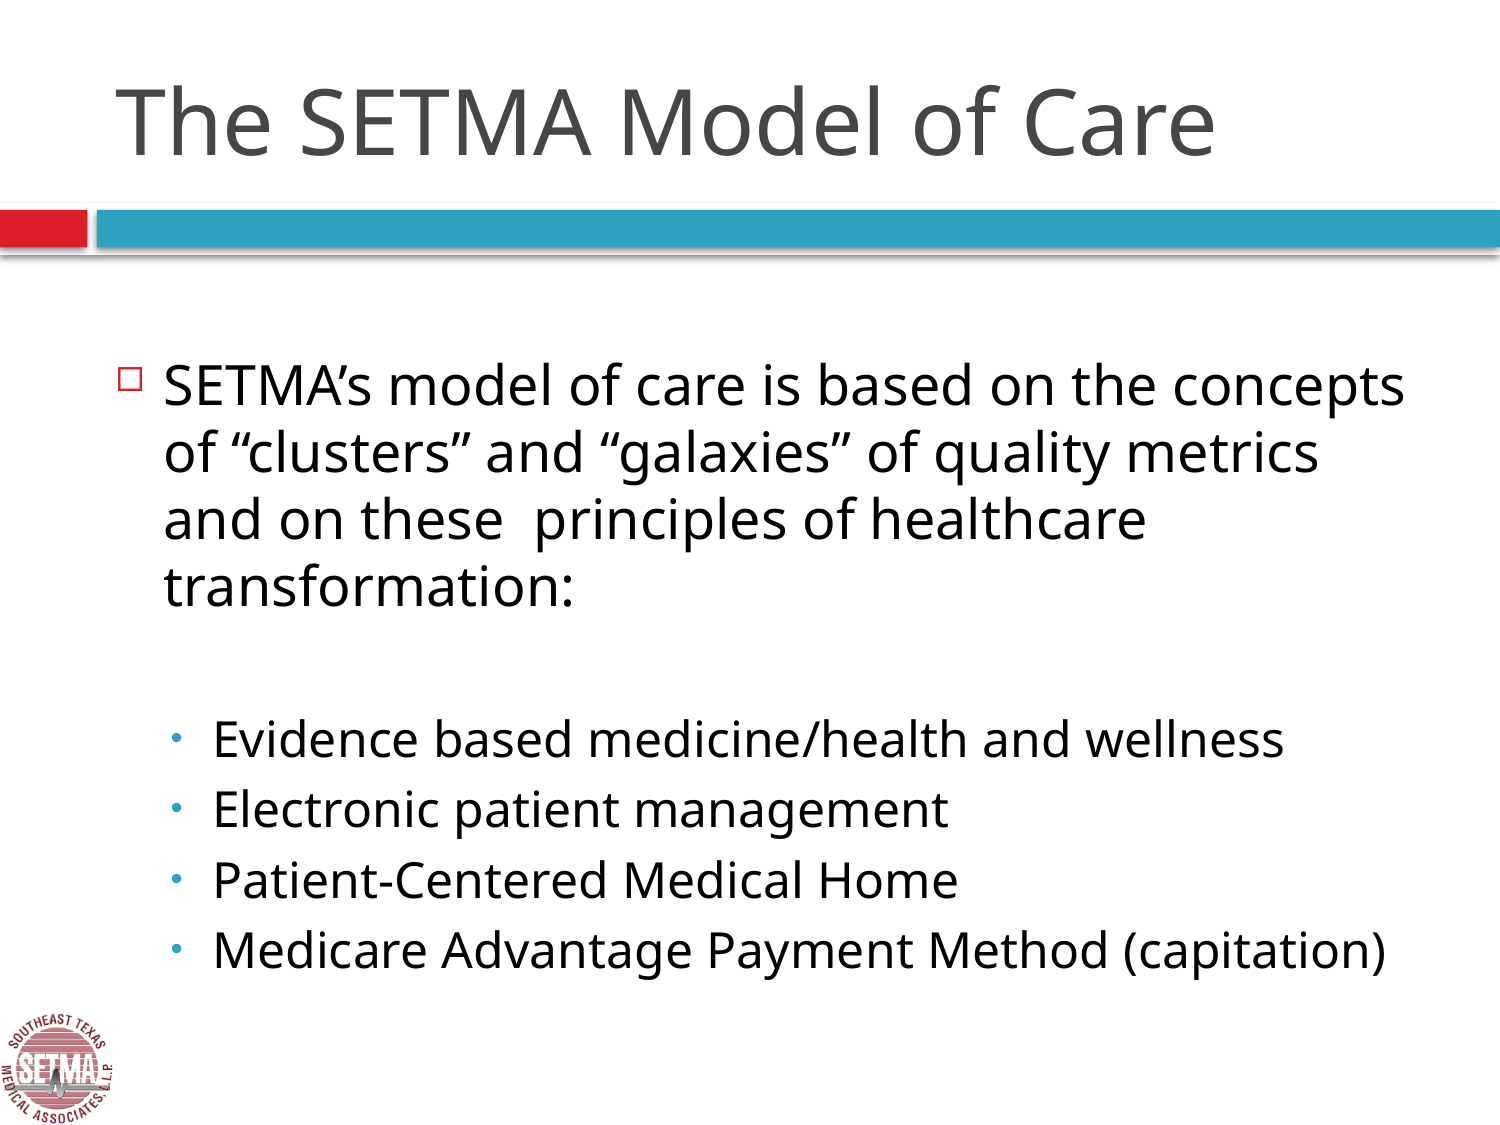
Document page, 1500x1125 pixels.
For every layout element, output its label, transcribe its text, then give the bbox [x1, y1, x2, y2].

list SETMA’s model of care is based on the concepts of “clusters” and “galaxies” of quality metrics and on these principles of healthcare transformation: Evidence based medicine/health and wellness Electronic patient management Patient-Centered Medical Home Medicare Advantage Payment Method (capitation) [100, 262, 1438, 1000]
picture [0, 1012, 113, 1125]
title The SETMA Model of Care [100, 37, 1438, 200]
